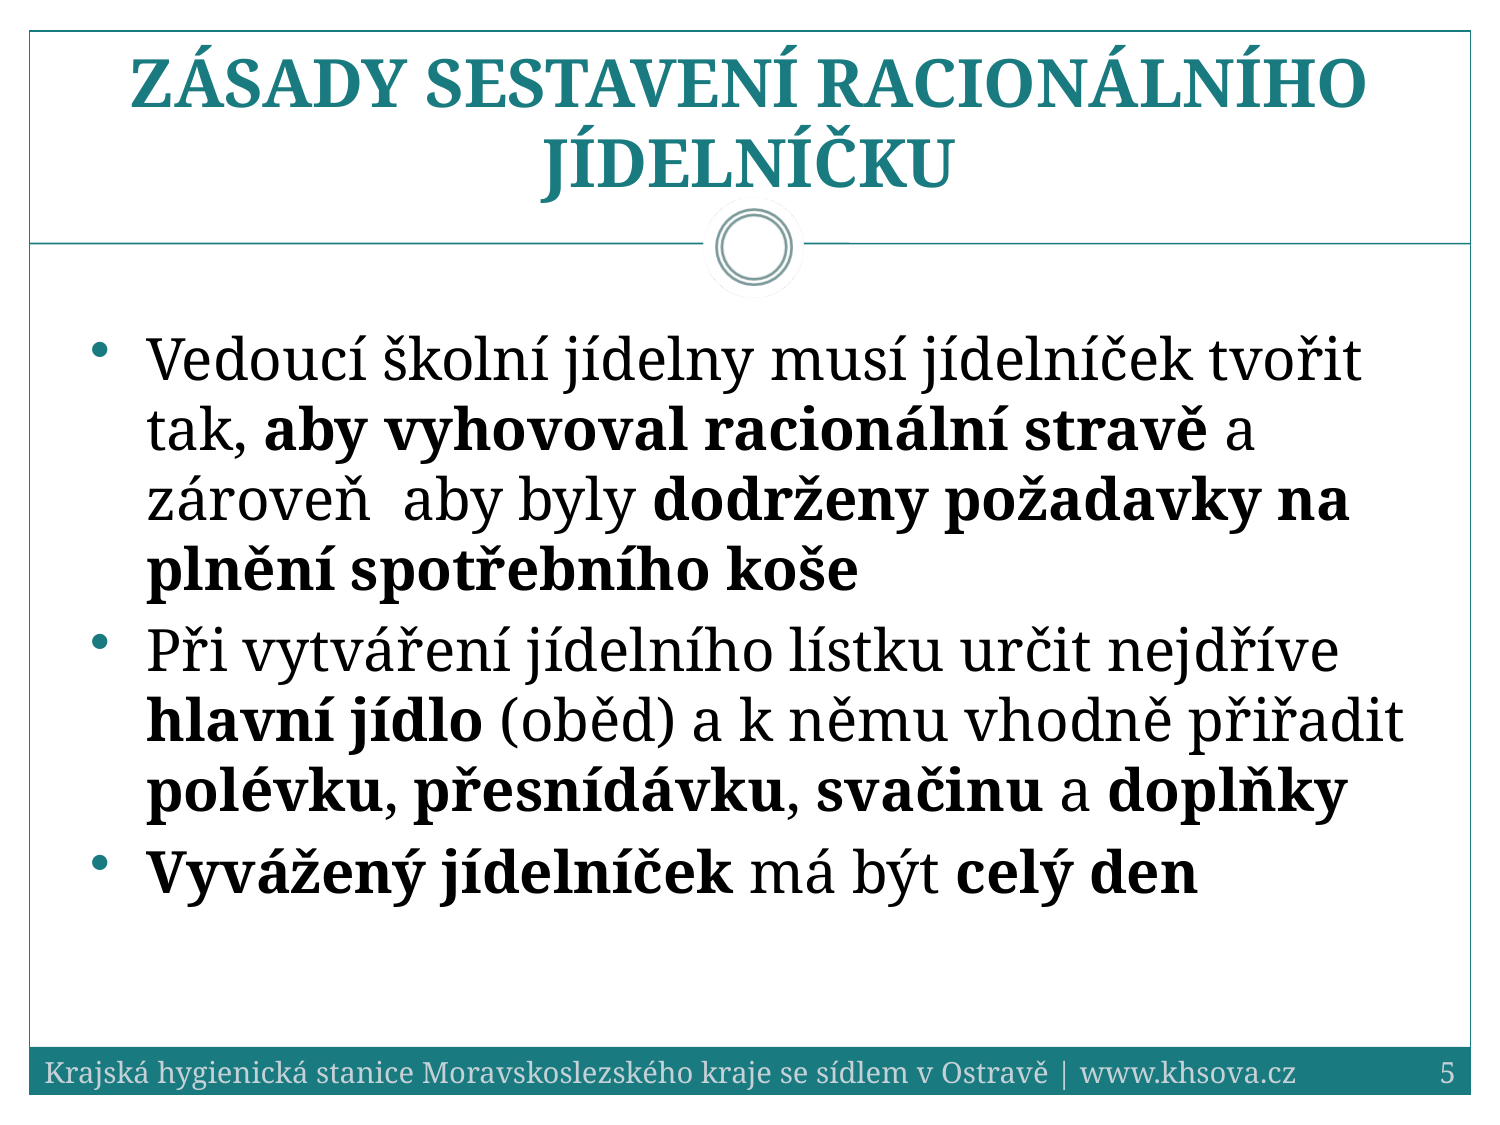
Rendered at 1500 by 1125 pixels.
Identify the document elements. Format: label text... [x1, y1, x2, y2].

title ZÁSADY SESTAVENÍ RACIONÁLNÍHO JÍDELNÍČKU [75, 45, 1425, 197]
list Vedoucí školní jídelny musí jídelníček tvořit tak, aby vyhovoval racionální stravě a zároveň aby byly dodrženy požadavky na plnění spotřebního koše Při vytváření jídelního lístku určit nejdříve hlavní jídlo (oběd) a k němu vhodně přiřadit polévku, přesnídávku, svačinu a doplňky Vyvážený jídelníček má být celý den [75, 314, 1425, 1005]
picture [702, 197, 805, 299]
footer Krajská hygienická stanice Moravskoslezského kraje se sídlem v Ostravě | www.khsova.cz [29, 1046, 1365, 1095]
